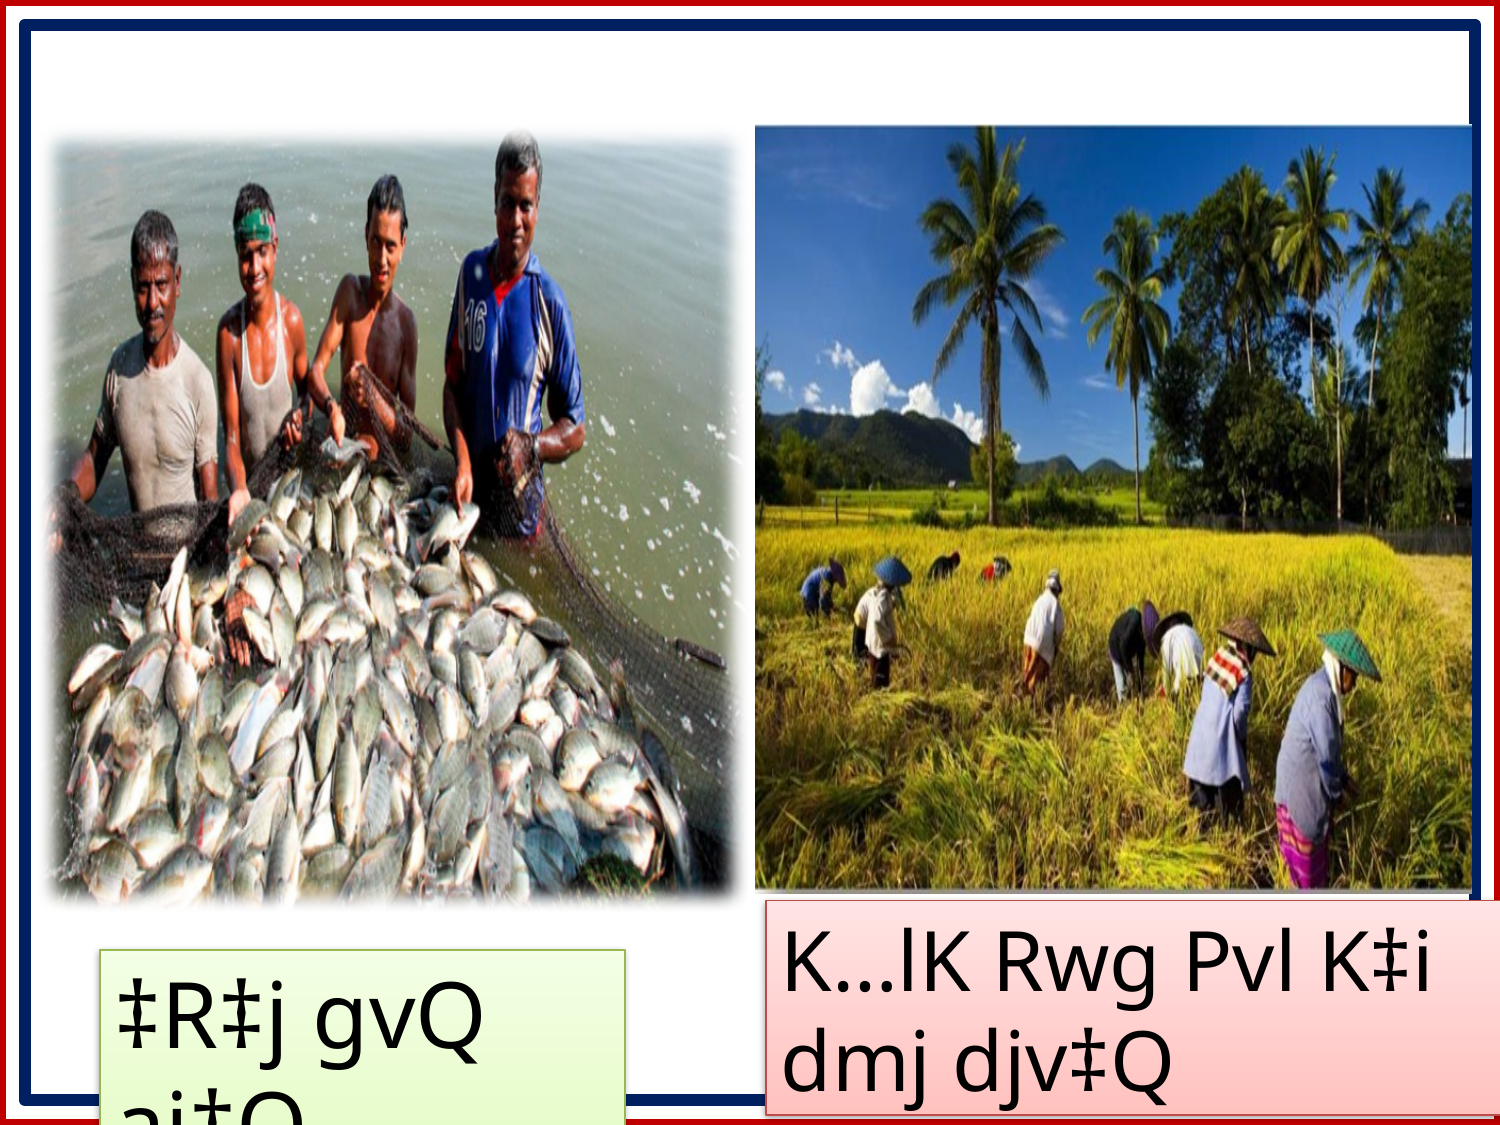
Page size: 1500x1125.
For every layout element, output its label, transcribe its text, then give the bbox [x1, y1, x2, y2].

text_box K…lK Rwg Pvl K‡i dmj djv‡Q [765, 900, 1500, 1116]
text_box ‡R‡j gvQ ai‡Q [99, 949, 626, 1125]
picture [37, 124, 751, 913]
picture [755, 124, 1472, 895]
text_box [23, 23, 1477, 1102]
text_box [0, 0, 1500, 1125]
